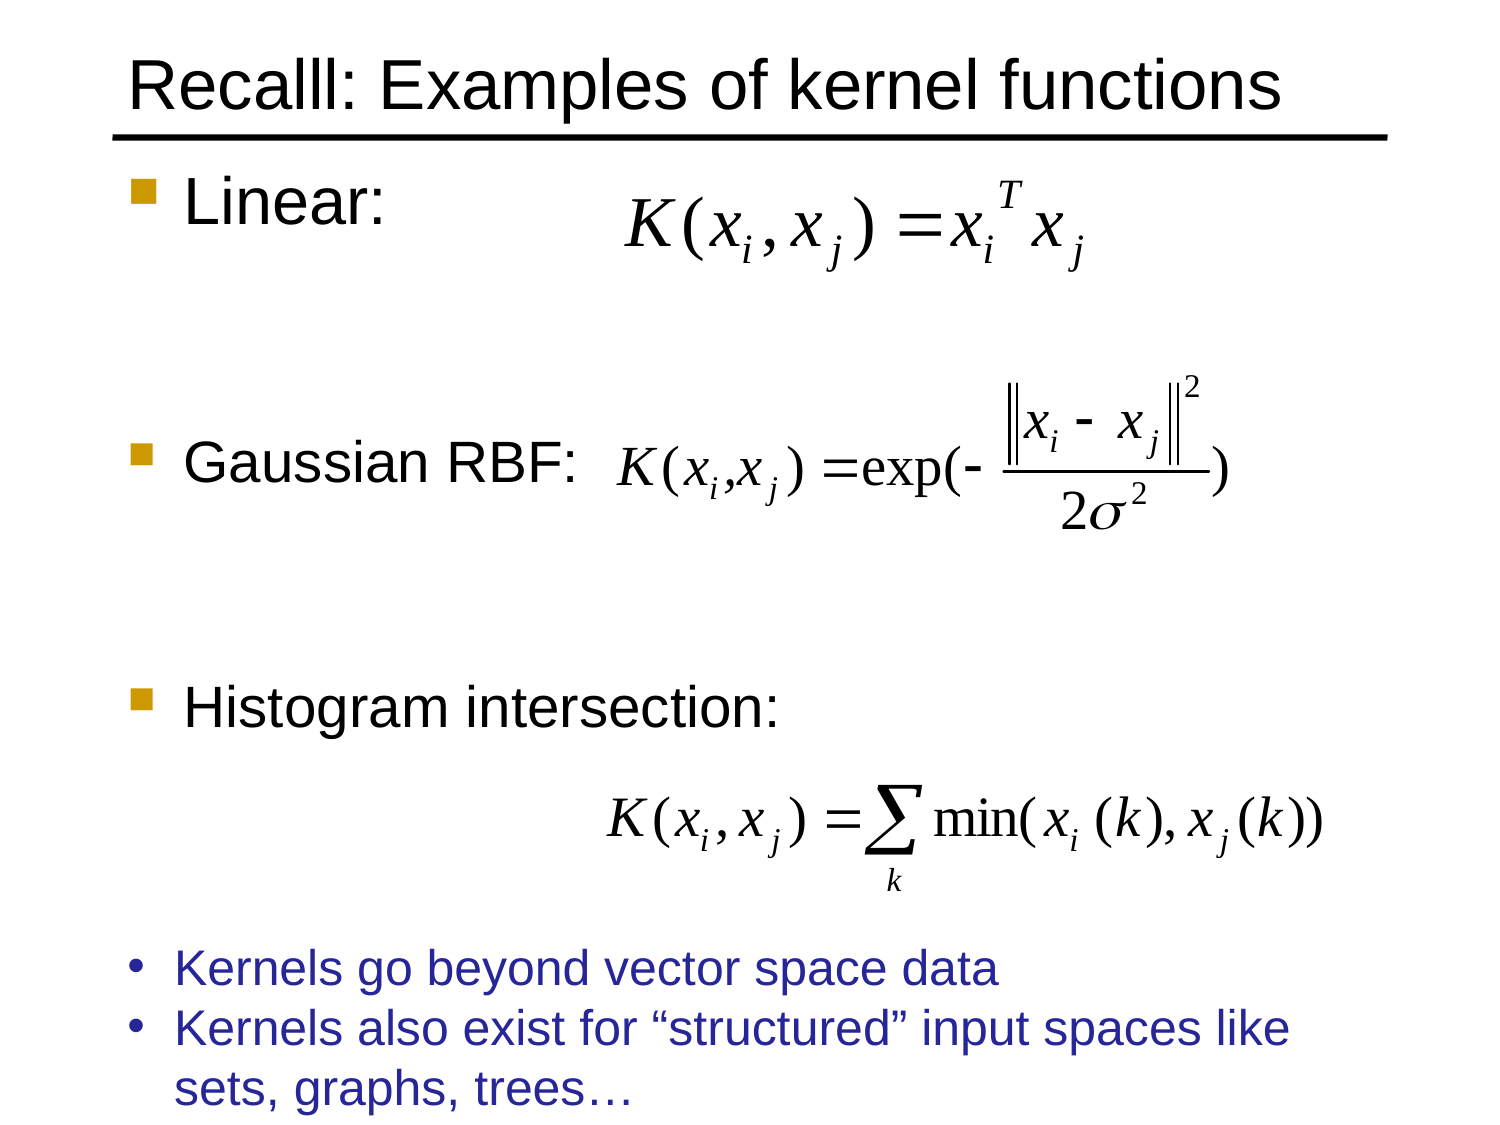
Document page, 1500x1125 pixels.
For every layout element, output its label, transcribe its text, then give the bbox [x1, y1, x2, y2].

title Recalll: Examples of kernel functions [112, 12, 1388, 149]
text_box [596, 774, 1338, 904]
list Linear: Gaussian RBF: Histogram intersection: [112, 149, 1388, 928]
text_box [606, 362, 1241, 543]
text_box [612, 162, 1101, 288]
text_box Kernels go beyond vector space data Kernels also exist for “structured” input spaces like sets, graphs, trees… [112, 928, 1420, 1123]
